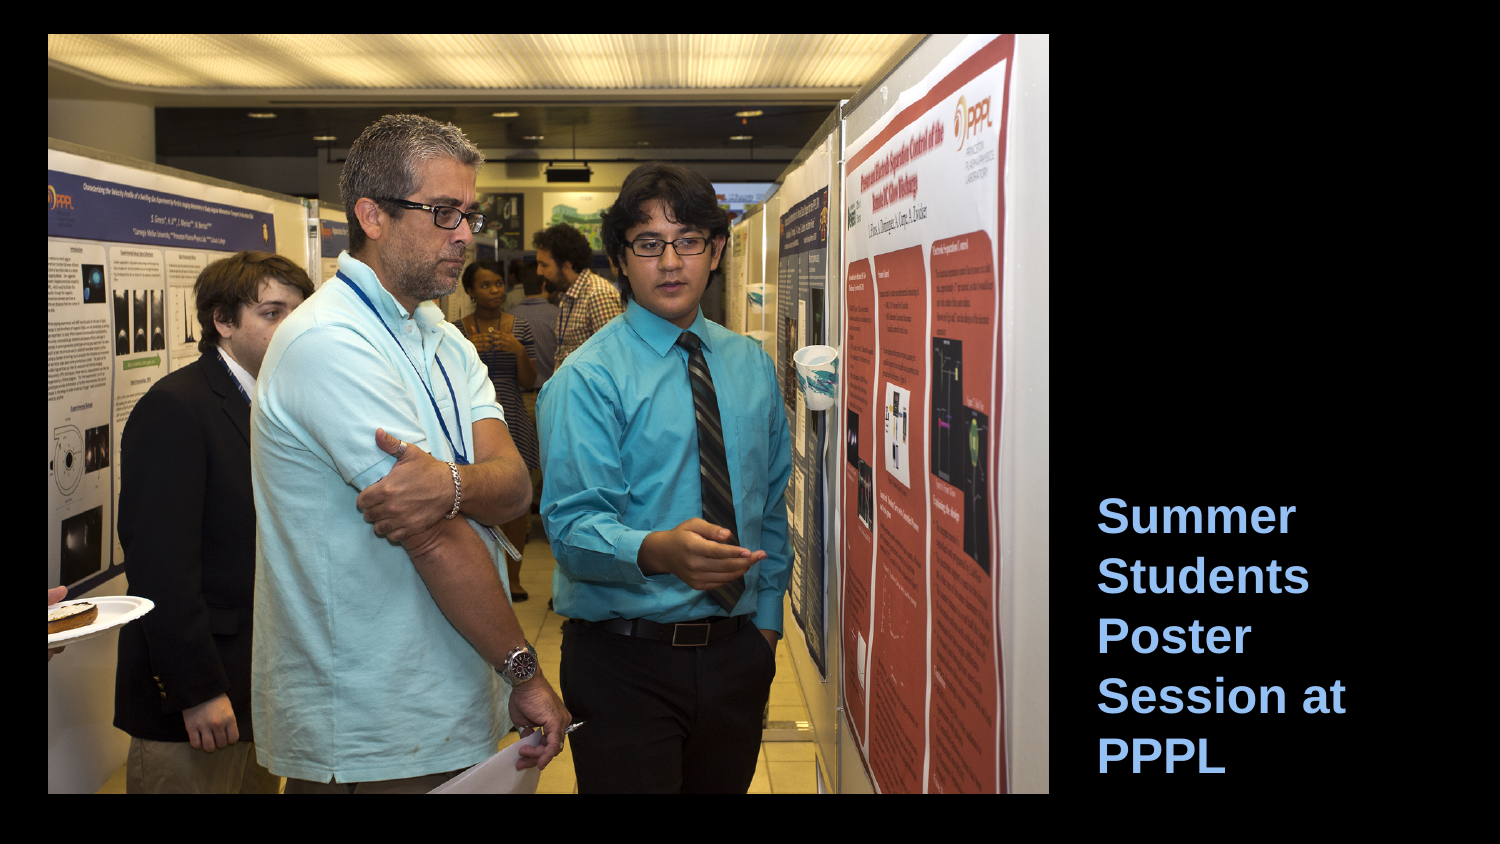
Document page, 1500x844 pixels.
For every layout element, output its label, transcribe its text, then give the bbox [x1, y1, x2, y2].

text_box Summer Students Poster Session at PPPL [1081, 475, 1459, 791]
picture [48, 33, 1050, 795]
